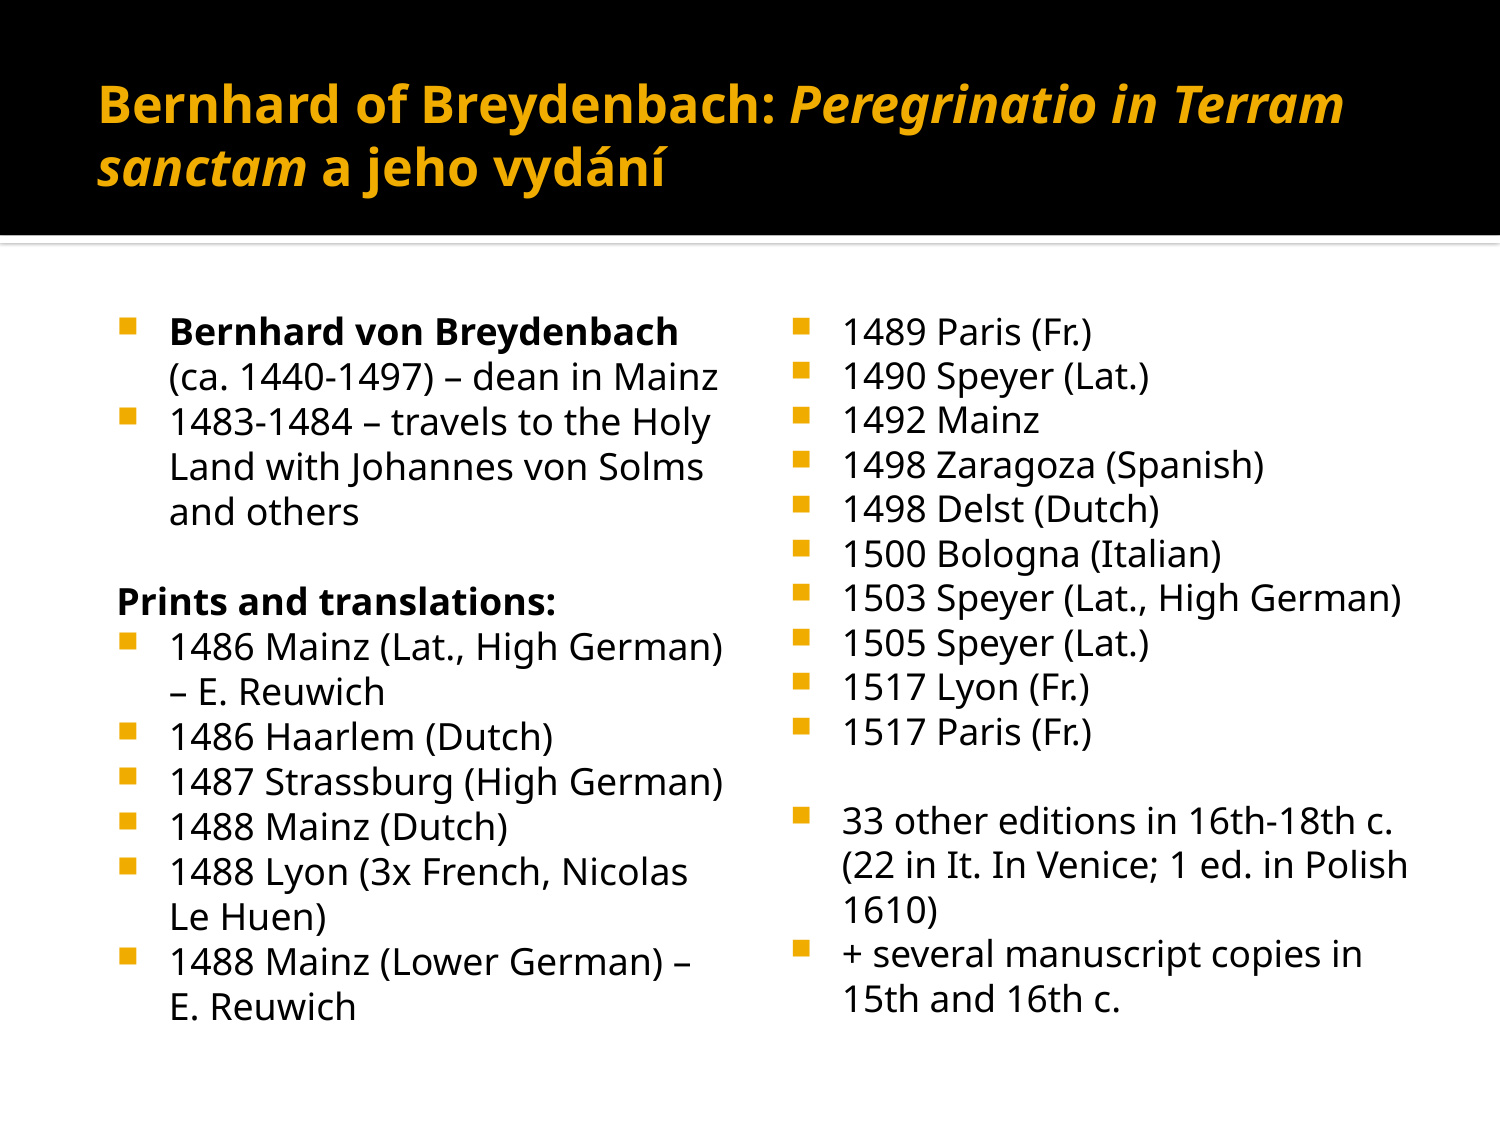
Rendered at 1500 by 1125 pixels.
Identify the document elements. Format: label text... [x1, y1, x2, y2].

list Bernhard von Breydenbach (ca. 1440-1497) – dean in Mainz 1483-1484 – travels to the Holy Land with Johannes von Solms and others Prints and translations: 1486 Mainz (Lat., High German) – E. Reuwich 1486 Haarlem (Dutch) 1487 Strassburg (High German) 1488 Mainz (Dutch) 1488 Lyon (3x French, Nicolas Le Huen) 1488 Mainz (Lower German) – E. Reuwich [82, 292, 745, 1036]
title Bernhard of Breydenbach: Peregrinatio in Terram sanctam a jeho vydání [82, 46, 1432, 222]
list 1489 Paris (Fr.) 1490 Speyer (Lat.) 1492 Mainz 1498 Zaragoza (Spanish) 1498 Delst (Dutch) 1500 Bologna (Italian) 1503 Speyer (Lat., High German) 1505 Speyer (Lat.) 1517 Lyon (Fr.) 1517 Paris (Fr.) 33 other editions in 16th-18th c. (22 in It. In Venice; 1 ed. in Polish 1610) + several manuscript copies in 15th and 16th c. [761, 292, 1425, 1036]
